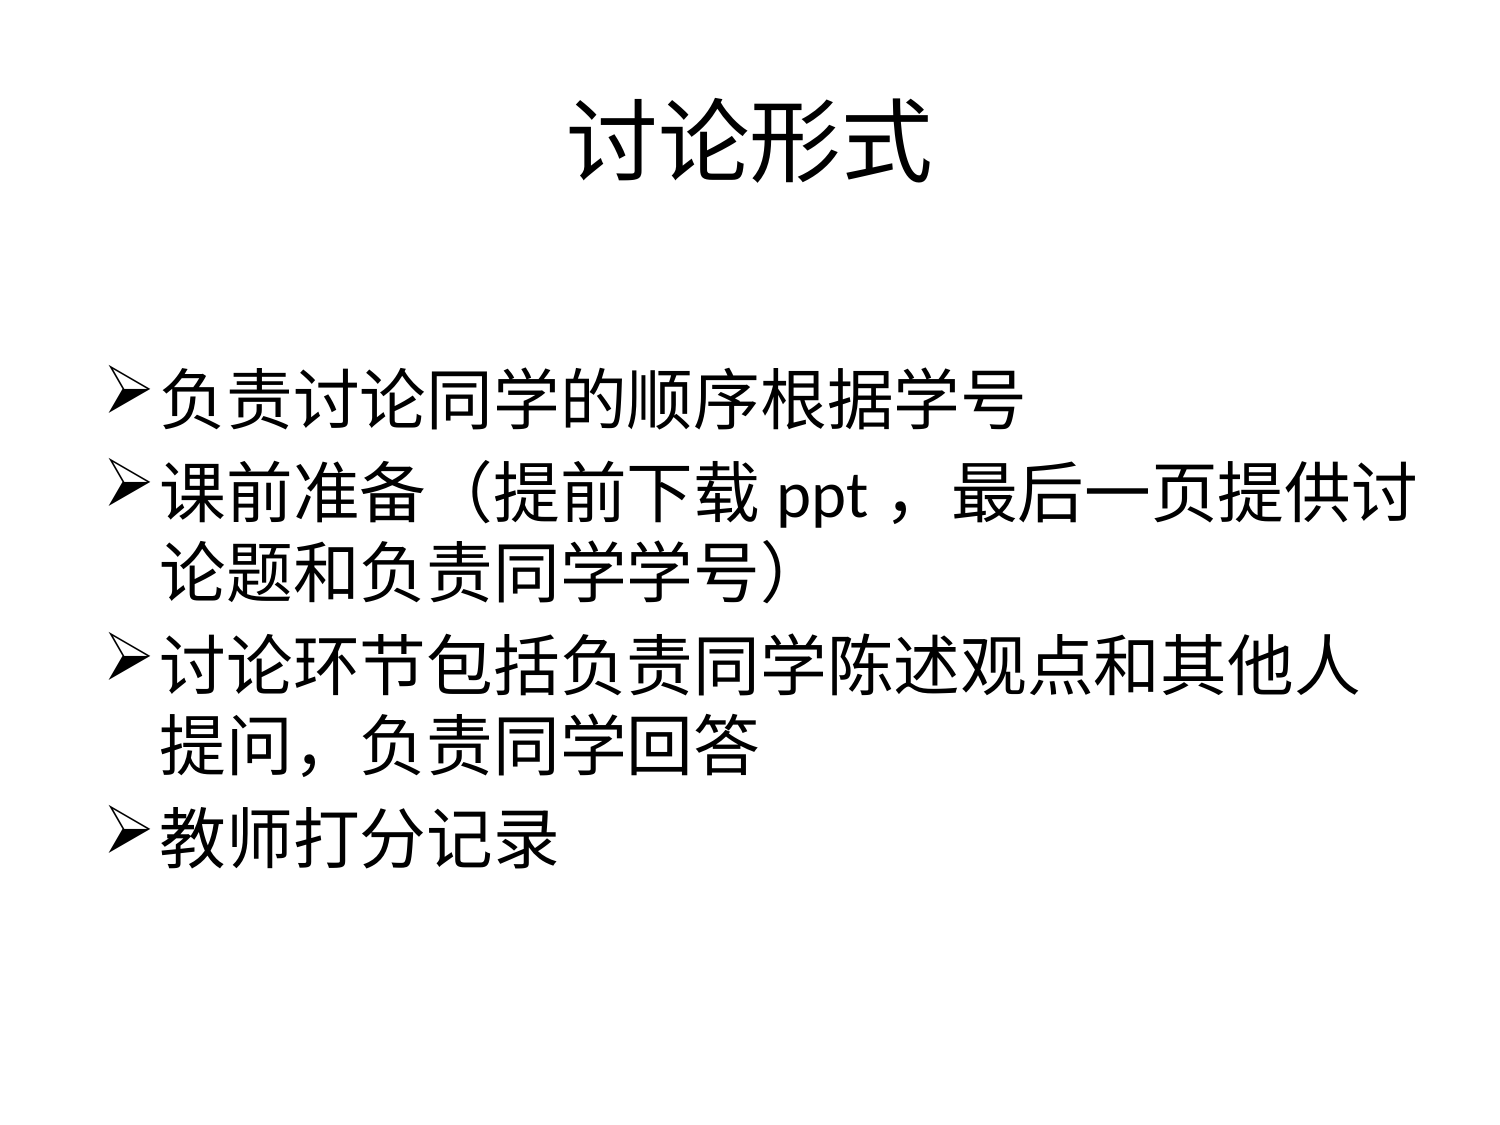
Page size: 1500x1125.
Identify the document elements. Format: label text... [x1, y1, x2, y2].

title 讨论形式 [75, 45, 1425, 233]
list 负责讨论同学的顺序根据学号 课前准备（提前下载ppt，最后一页提供讨论题和负责同学学号） 讨论环节包括负责同学陈述观点和其他人提问，负责同学回答 教师打分记录 [88, 349, 1439, 957]
